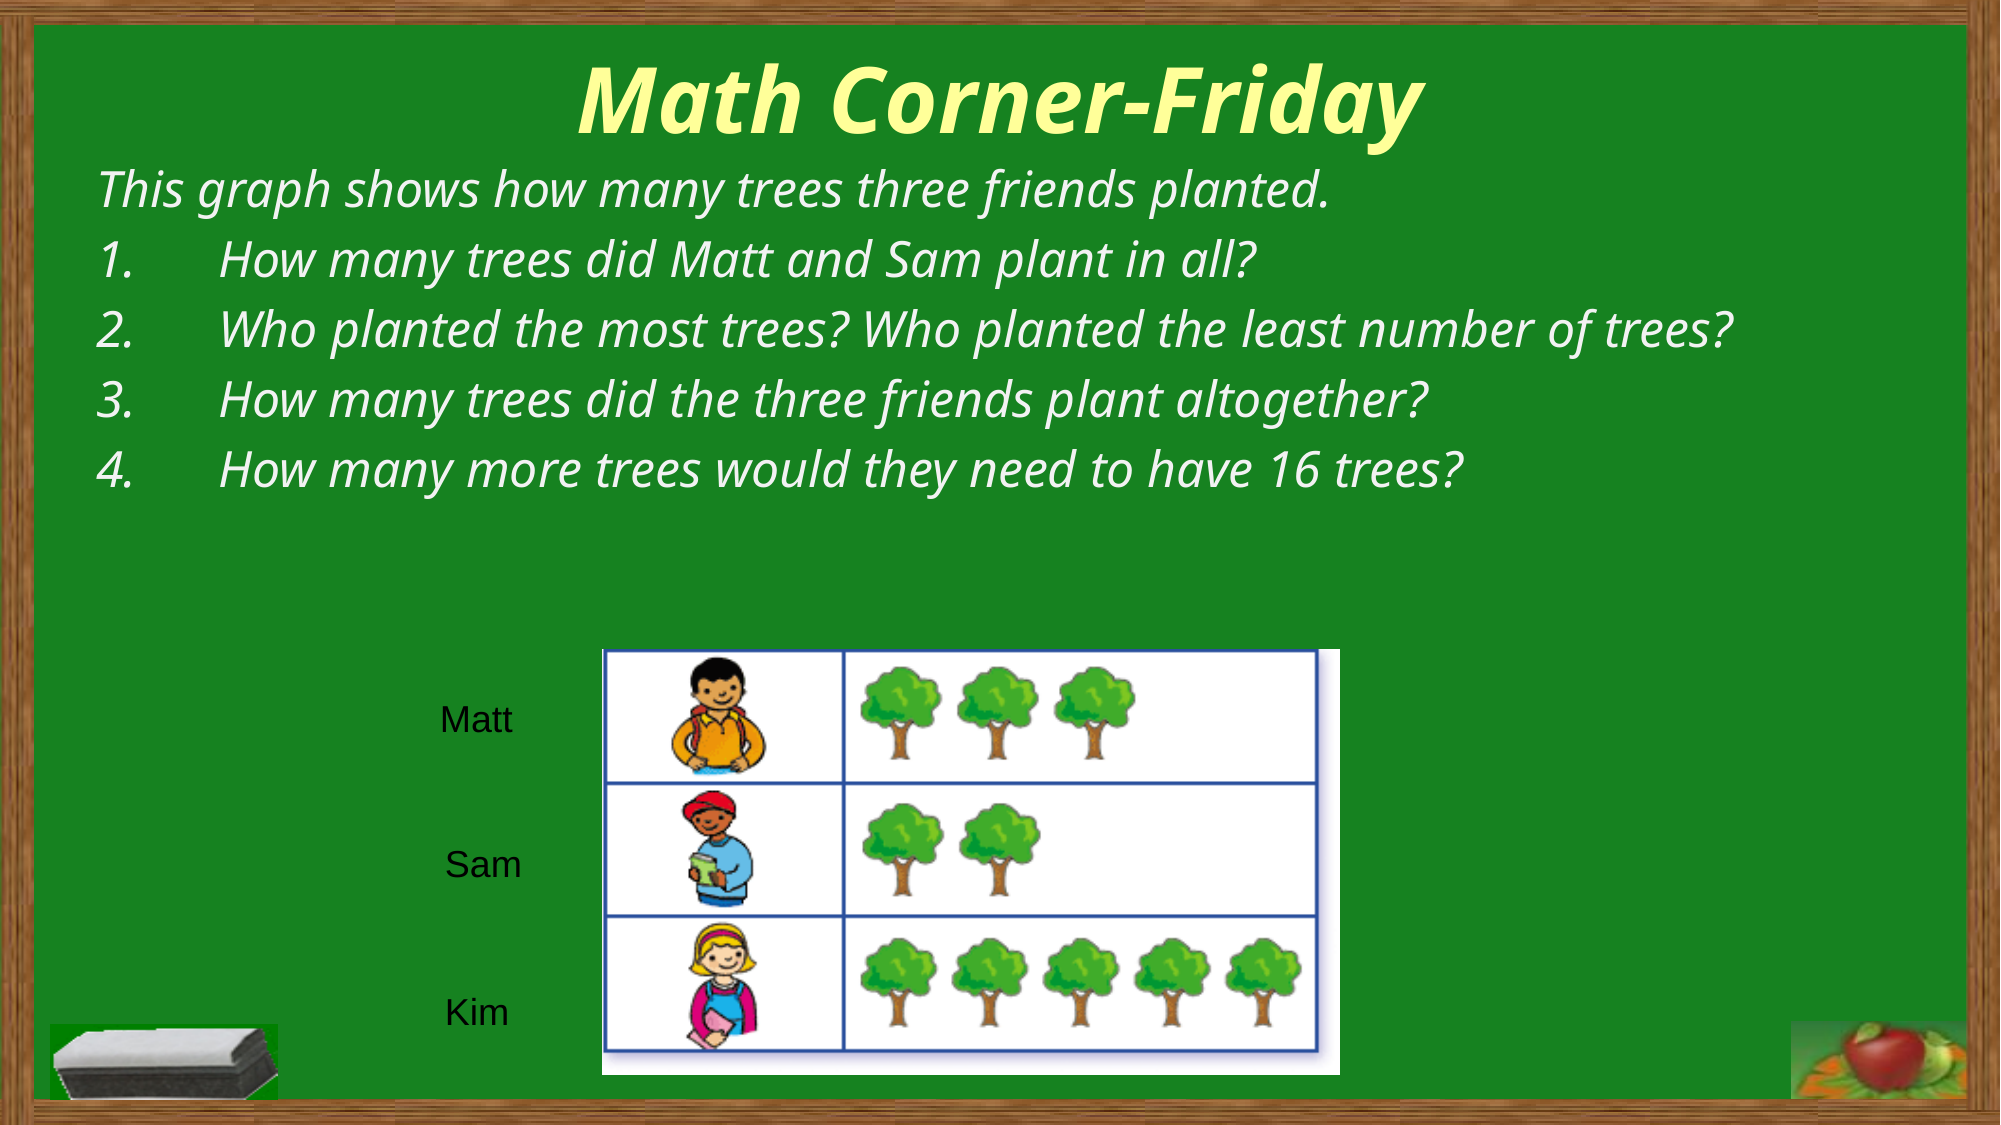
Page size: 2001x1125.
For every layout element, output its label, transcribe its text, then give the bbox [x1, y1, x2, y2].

list This graph shows how many trees three friends planted. How many trees did Matt and Sam plant in all? Who planted the most trees? Who planted the least number of trees? How many trees did the three friends plant altogether? How many more trees would they need to have 16 trees? [80, 149, 1959, 893]
text_box Kim [430, 980, 581, 1040]
text_box Sam [430, 832, 581, 892]
text_box Matt [424, 687, 575, 748]
title Math Corner-Friday [324, 2, 1676, 149]
picture [0, 0, 2000, 1125]
